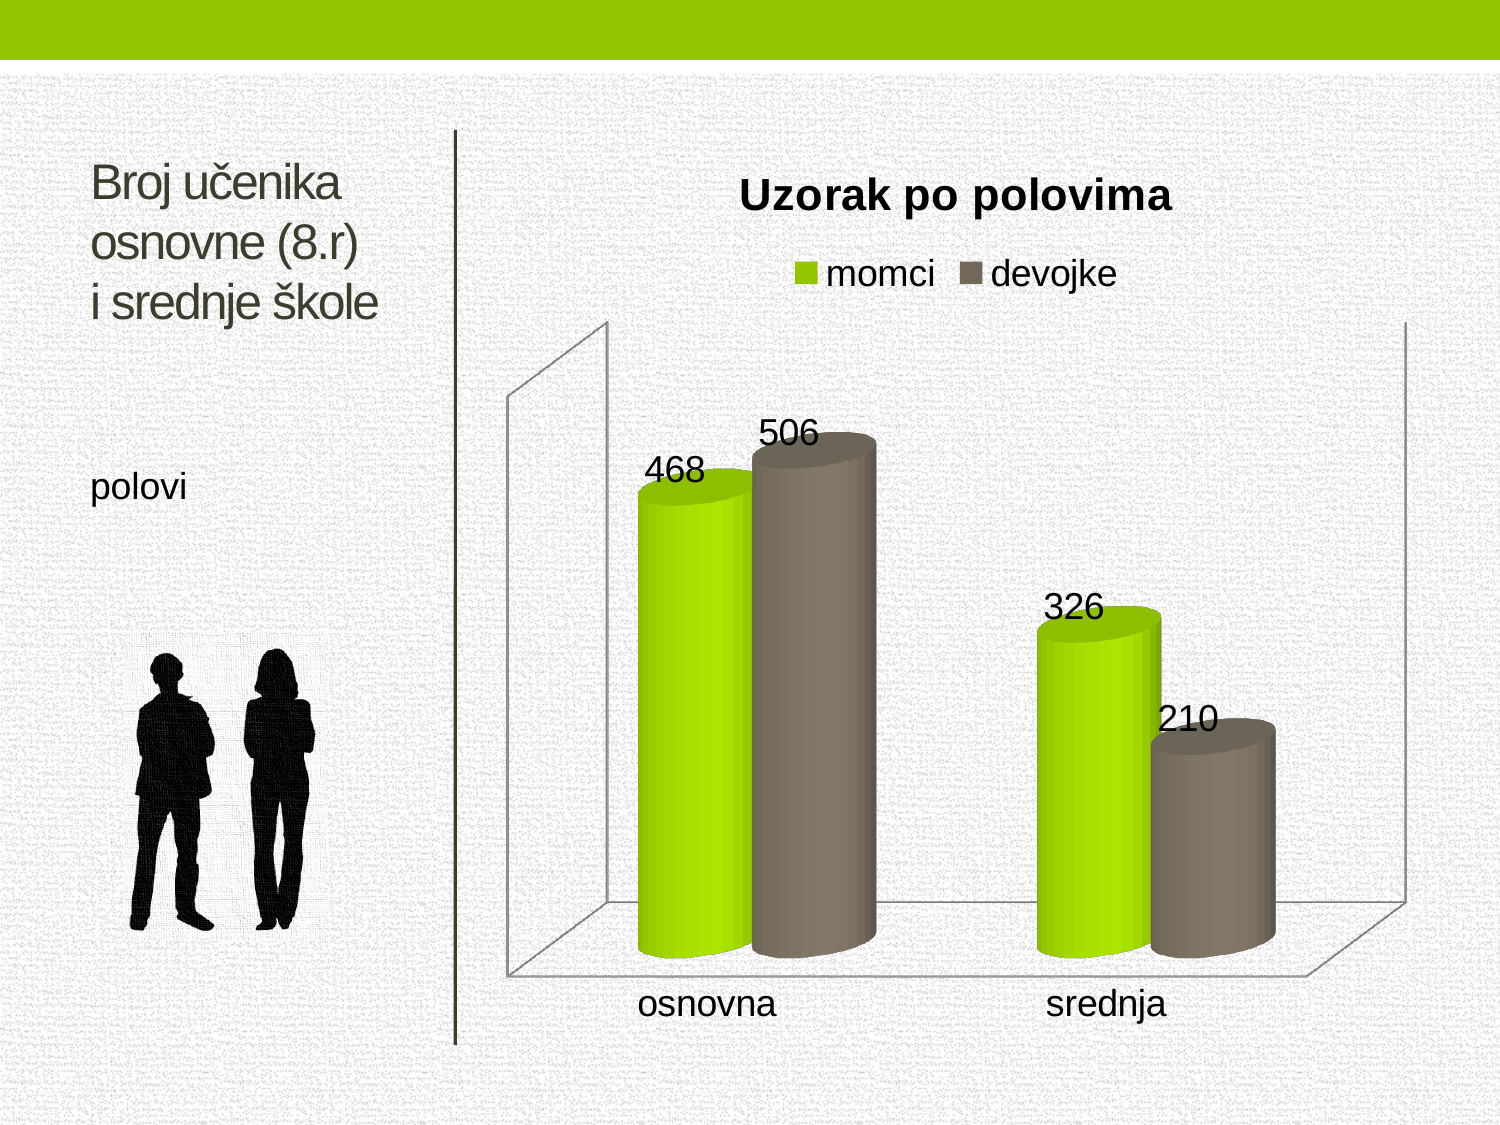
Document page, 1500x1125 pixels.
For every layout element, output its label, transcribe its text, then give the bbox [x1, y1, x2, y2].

chart [487, 129, 1426, 1046]
picture [123, 632, 327, 941]
title Broj učenika osnovne (8.r) i srednje škole [75, 129, 426, 337]
list polovi [75, 349, 426, 1046]
